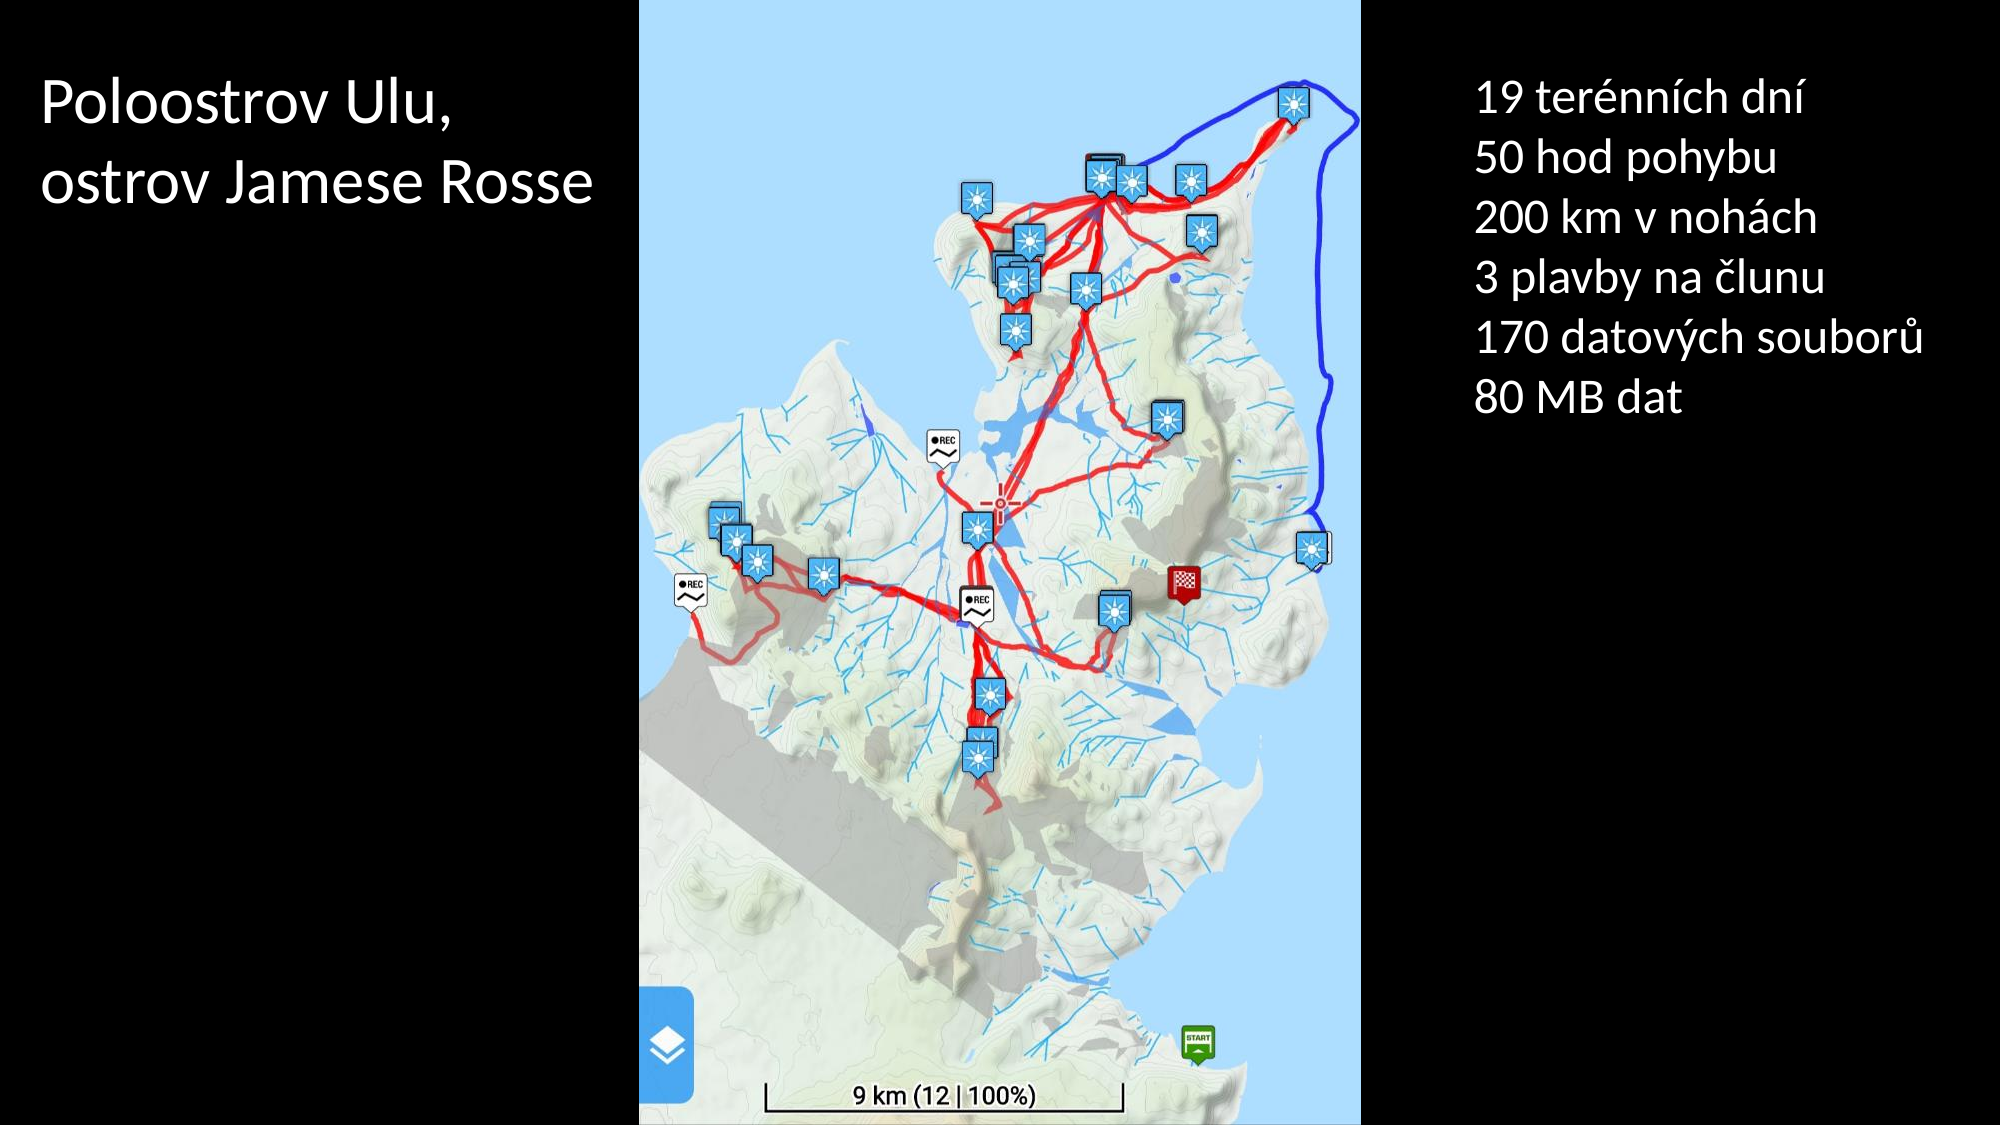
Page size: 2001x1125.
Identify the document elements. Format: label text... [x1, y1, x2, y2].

text_box Poloostrov Ulu, ostrov Jamese Rosse [25, 49, 622, 225]
text_box 19 terénních dní 50 hod pohybu 200 km v nohách 3 plavby na člunu 170 datových souborů 80 MB dat [1458, 55, 1958, 431]
picture [639, 0, 1361, 1125]
